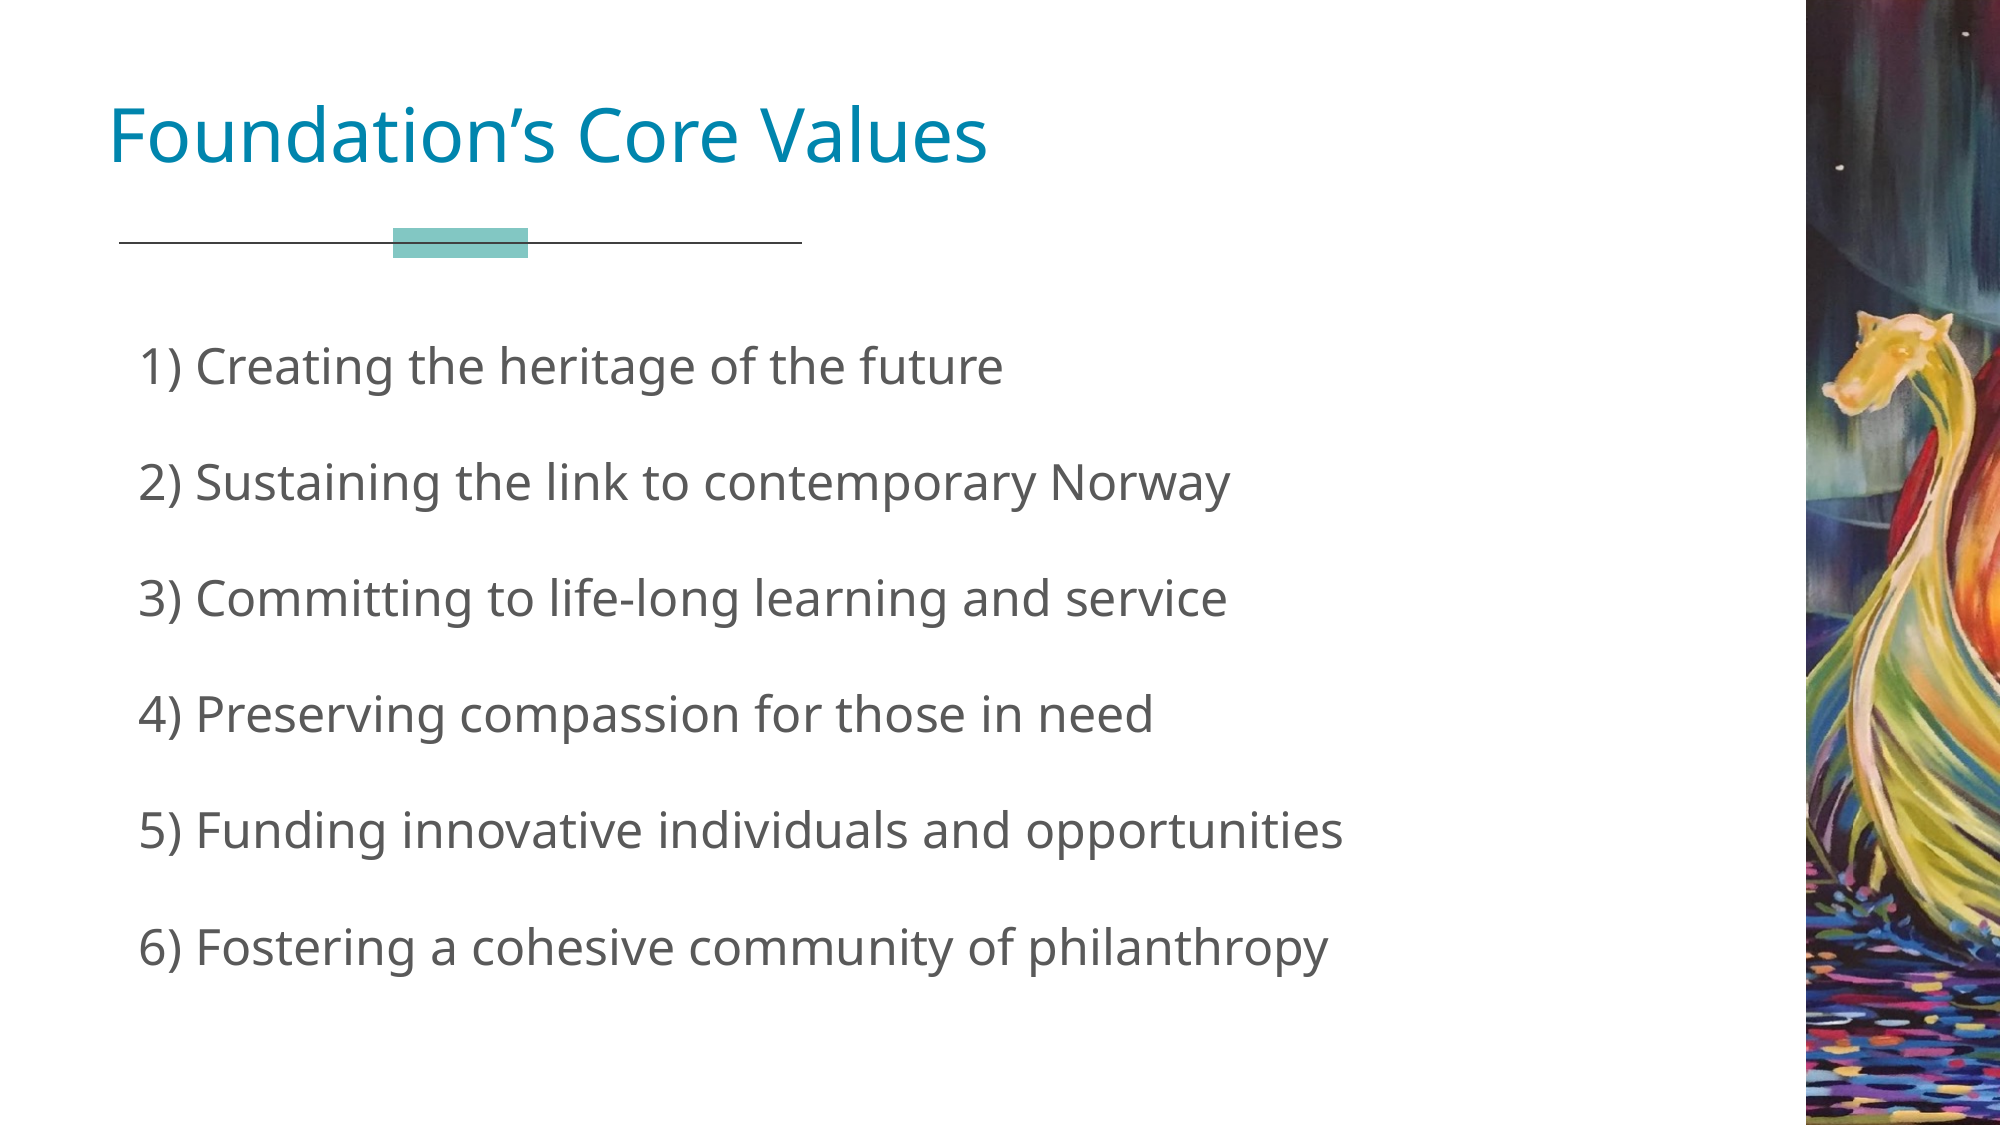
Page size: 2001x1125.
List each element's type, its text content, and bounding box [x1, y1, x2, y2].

picture [1806, 0, 2000, 1125]
text_box Foundation’s Core Values [87, 67, 1723, 229]
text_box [118, 228, 803, 258]
text_box 1) Creating the heritage of the future 2) Sustaining the link to contemporary Norway 3) Committing to life-long learning and service 4) Preserving compassion for those in need 5) Funding innovative individuals and opportunities 6) Fostering a cohesive community of philanthropy [118, 304, 1692, 996]
